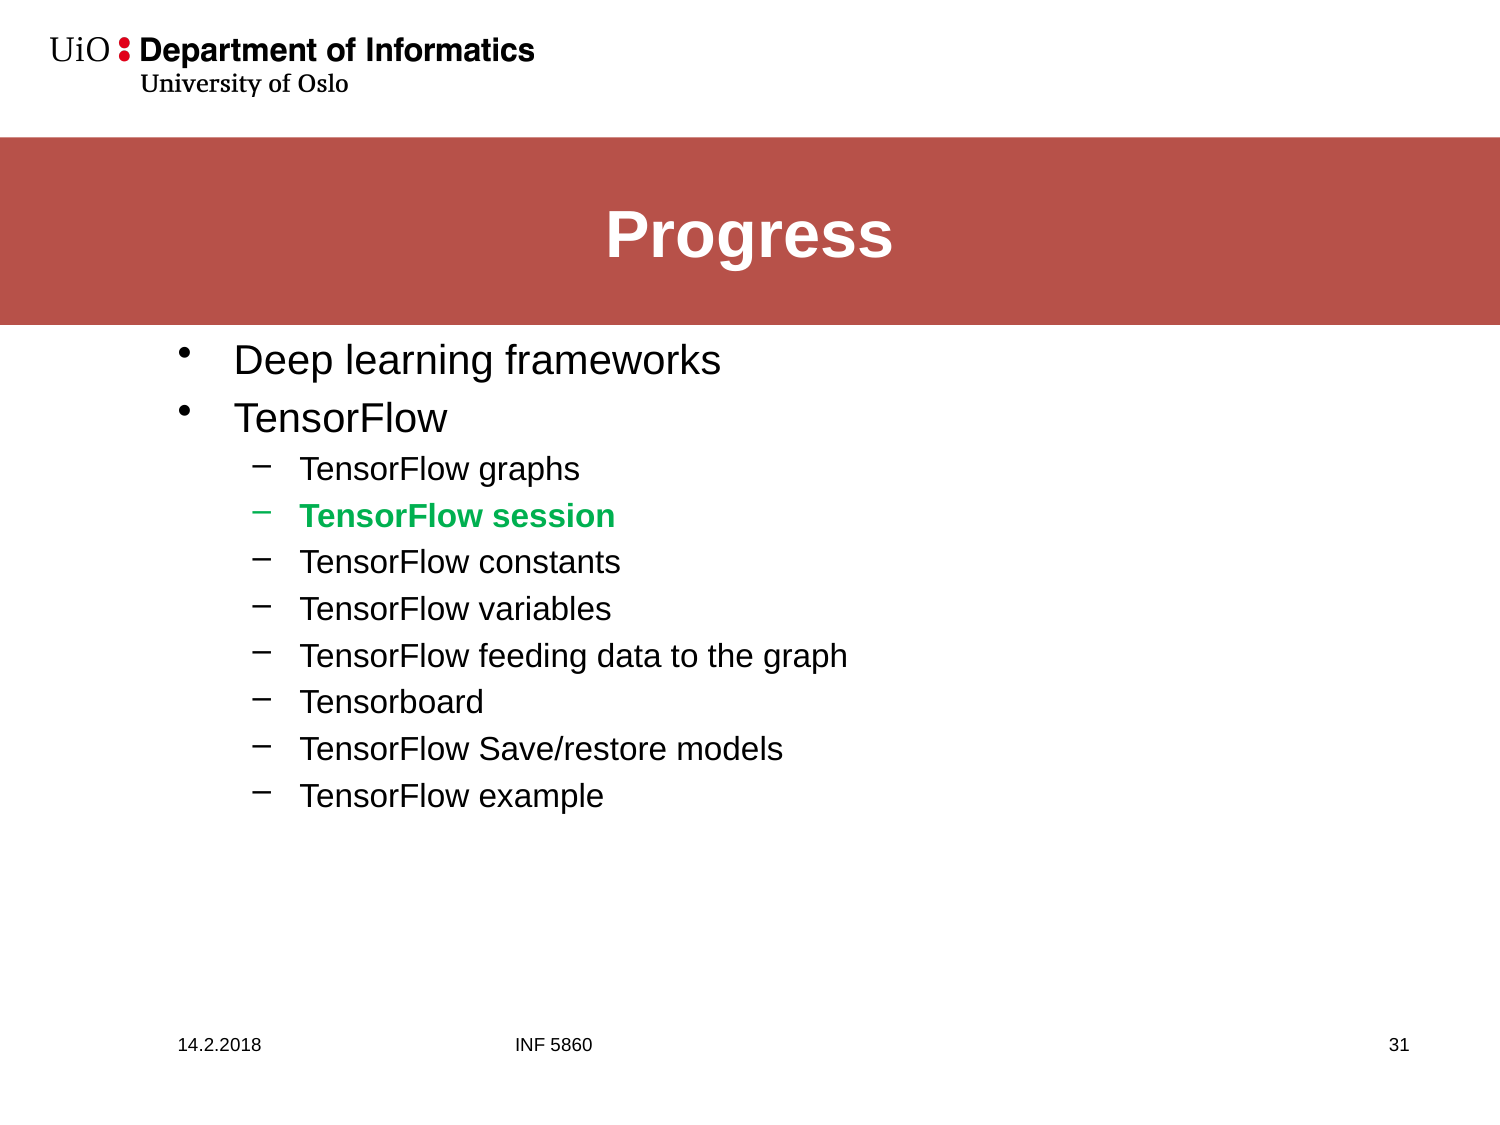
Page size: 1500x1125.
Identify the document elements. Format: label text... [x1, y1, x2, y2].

slide_number 32 [1312, 1024, 1426, 1101]
title Progress [0, 137, 1500, 325]
footer INF 5860 [499, 1024, 1288, 1101]
list Deep learning frameworks TensorFlow TensorFlow graphs TensorFlow session TensorFlow constants TensorFlow variables TensorFlow feeding data to the graph Tensorboard TensorFlow Save/restore models TensorFlow example [162, 324, 1425, 1000]
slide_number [162, 1024, 476, 1101]
picture [50, 37, 534, 97]
